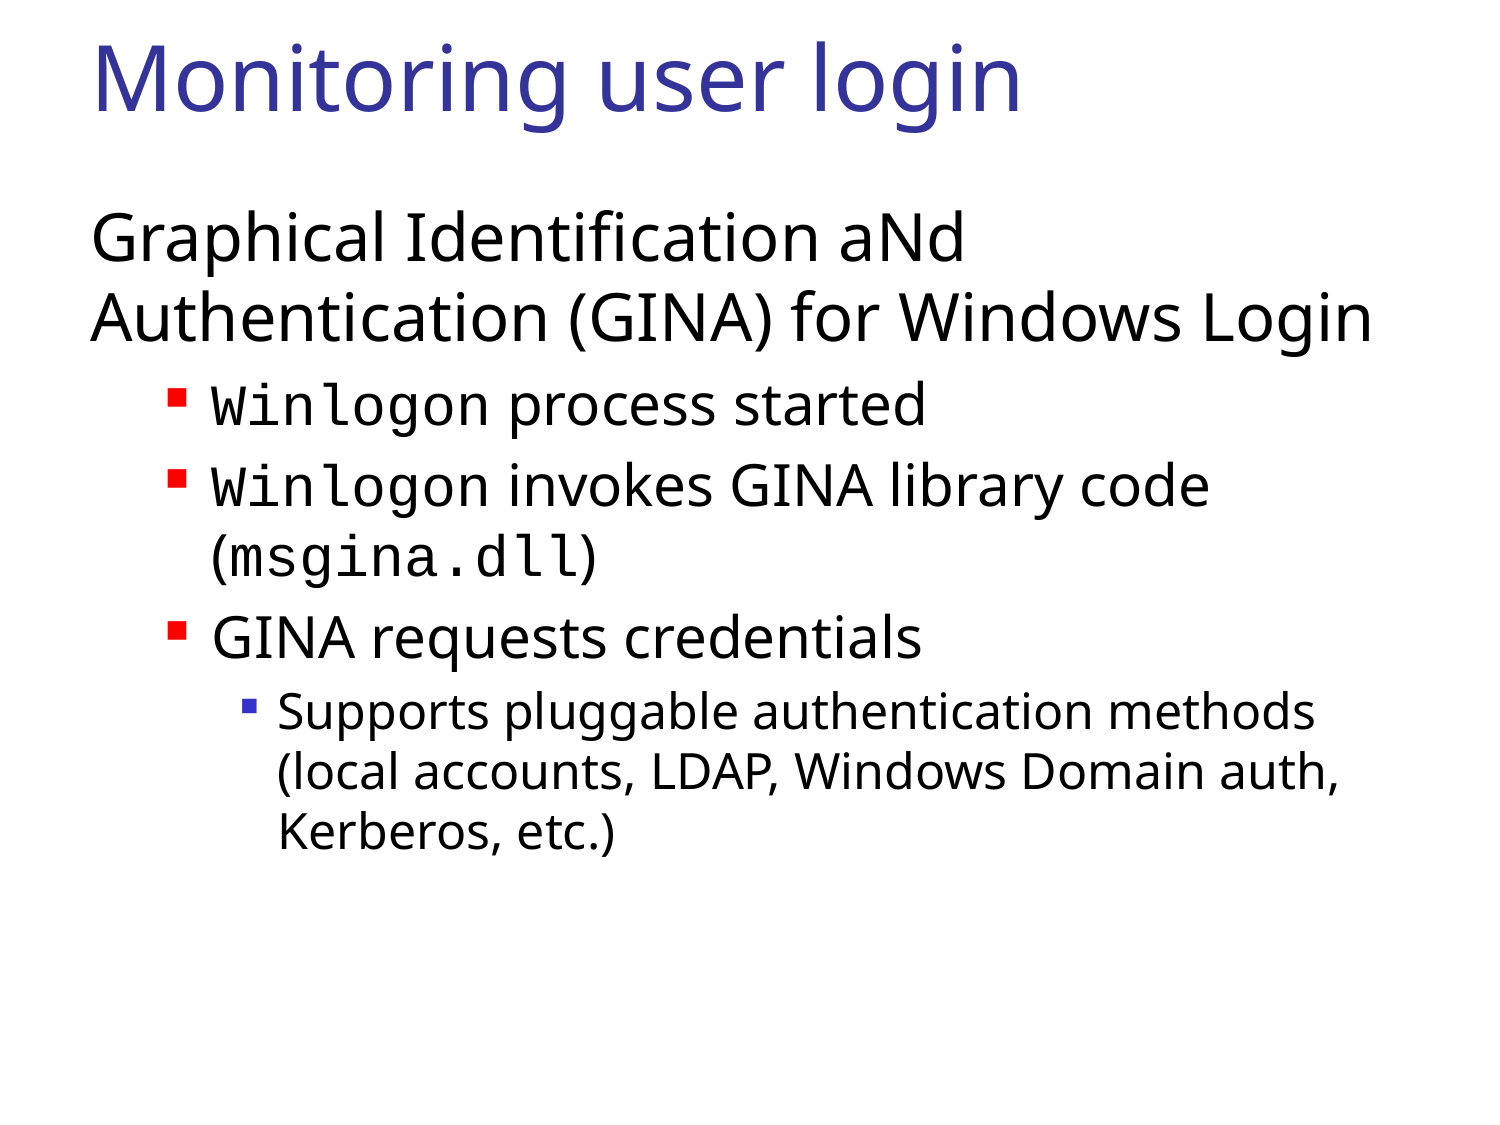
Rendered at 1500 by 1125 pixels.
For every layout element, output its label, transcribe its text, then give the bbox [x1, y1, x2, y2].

list Graphical Identification aNd Authentication (GINA) for Windows Login Winlogon process started Winlogon invokes GINA library code (msgina.dll) GINA requests credentials Supports pluggable authentication methods (local accounts, LDAP, Windows Domain auth, Kerberos, etc.) [75, 187, 1450, 1006]
title Monitoring user login [75, 35, 1455, 138]
